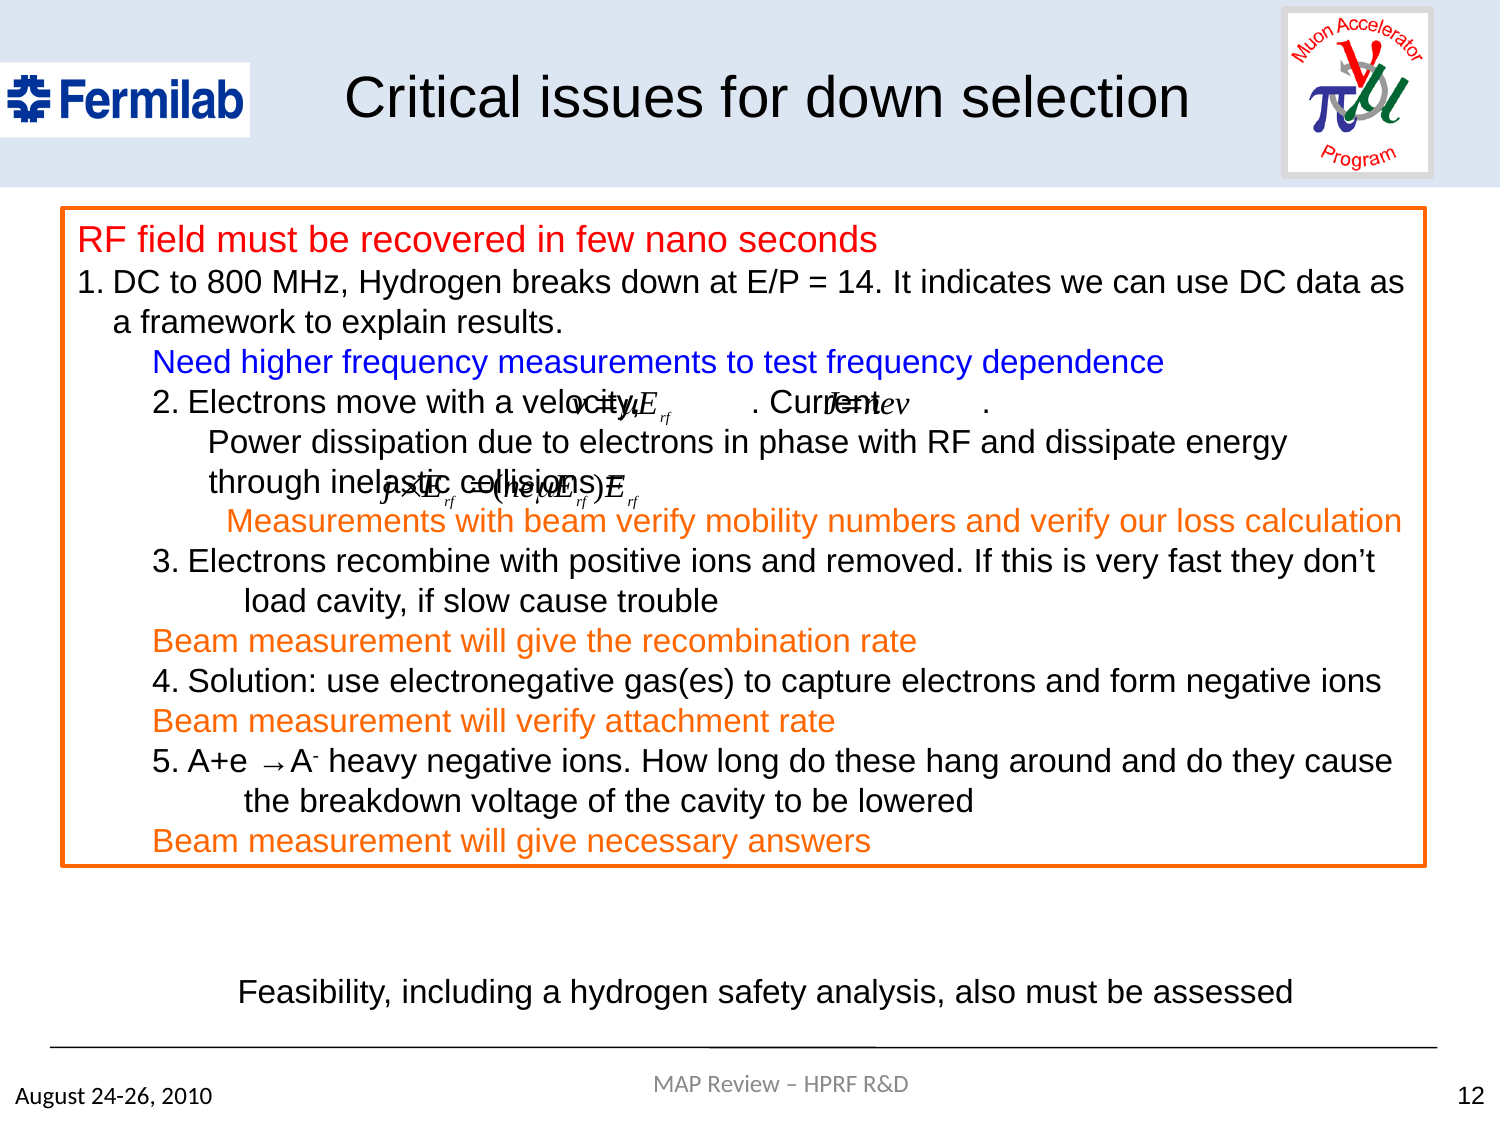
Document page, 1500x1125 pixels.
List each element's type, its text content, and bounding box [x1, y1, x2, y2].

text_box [374, 470, 642, 513]
text_box RF field must be recovered in few nano seconds DC to 800 MHz, Hydrogen breaks down at E/P = 14. It indicates we can use DC data as a framework to explain results. Need higher frequency measurements to test frequency dependence Electrons move with a velocity, . Current . Power dissipation due to electrons in phase with RF and dissipate energy through inelastic collisions = Measurements with beam verify mobility numbers and verify our loss calculation Electrons recombine with positive ions and removed. If this is very fast they don’t load cavity, if slow cause trouble Beam measurement will give the recombination rate Solution: use electronegative gas(es) to capture electrons and form negative ions Beam measurement will verify attachment rate A+e →A- heavy negative ions. How long do these hang around and do they cause the breakdown voltage of the cavity to be lowered Beam measurement will give necessary answers [62, 207, 1425, 867]
text_box 12 [1149, 1065, 1500, 1125]
title Critical issues for down selection [249, 0, 1288, 188]
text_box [818, 389, 913, 426]
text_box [568, 387, 676, 430]
picture [1288, 13, 1428, 172]
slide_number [0, 1065, 350, 1125]
footer MAP Review – HPRF R&D [512, 1052, 1050, 1113]
text_box Feasibility, including a hydrogen safety analysis, also must be assessed [213, 962, 1320, 1018]
picture [6, 73, 244, 124]
